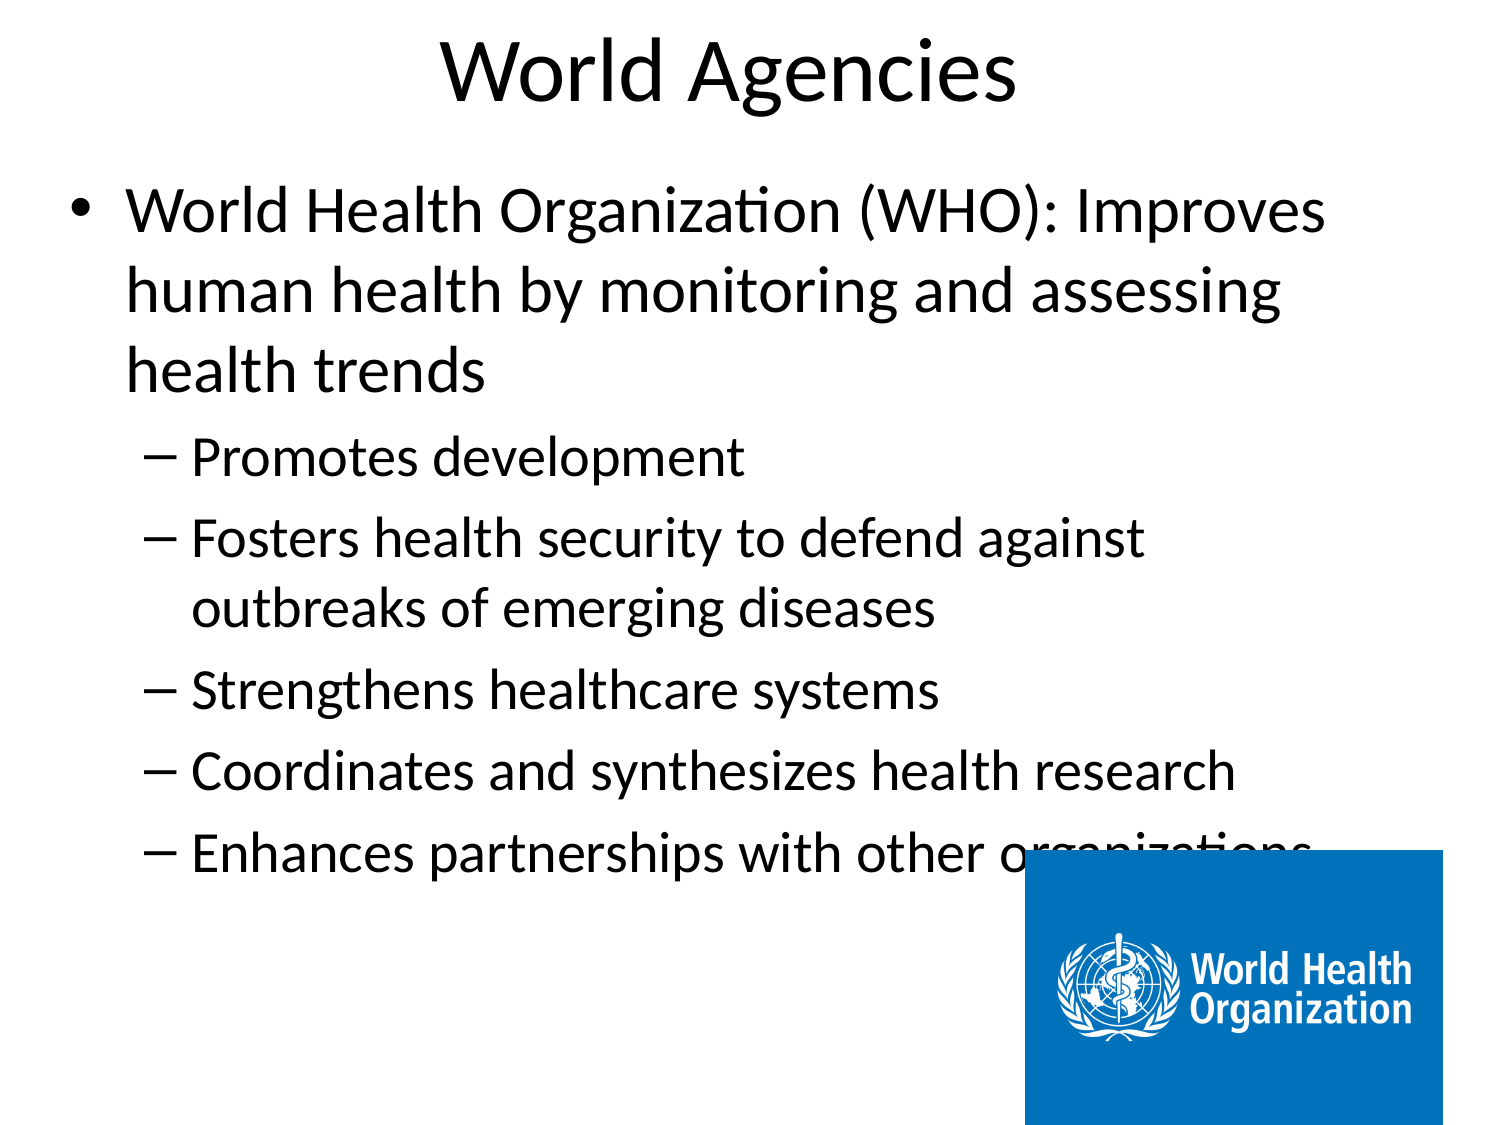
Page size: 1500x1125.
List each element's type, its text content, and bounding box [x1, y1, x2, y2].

title World Agencies [54, 0, 1405, 158]
picture [1025, 850, 1443, 1125]
list World Health Organization (WHO): Improves human health by monitoring and assessing health trends Promotes development Fosters health security to defend against outbreaks of emerging diseases Strengthens healthcare systems Coordinates and synthesizes health research Enhances partnerships with other organizations [54, 158, 1405, 901]
